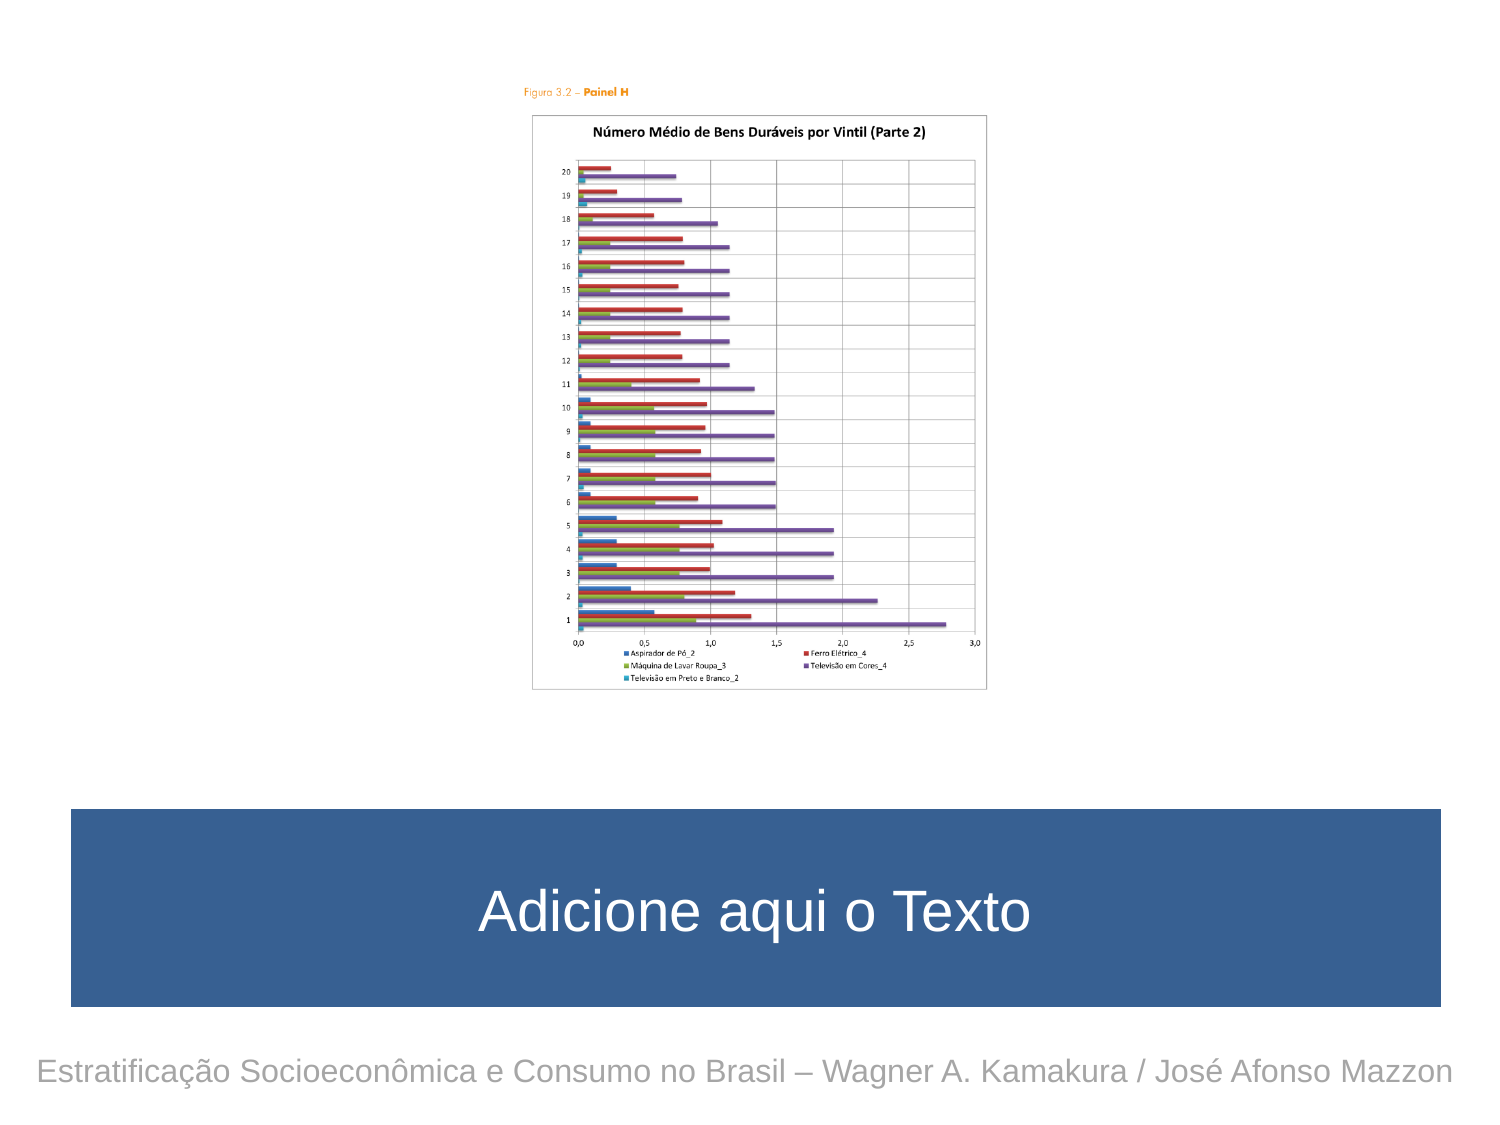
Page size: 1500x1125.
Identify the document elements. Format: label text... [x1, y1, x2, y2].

text_box Adicione aqui o Texto [70, 808, 1442, 1008]
footer Estratificação Socioeconômica e Consumo no Brasil – Wagner A. Kamakura / José Afonso Mazzon [0, 1042, 1500, 1103]
picture [511, 77, 1001, 706]
